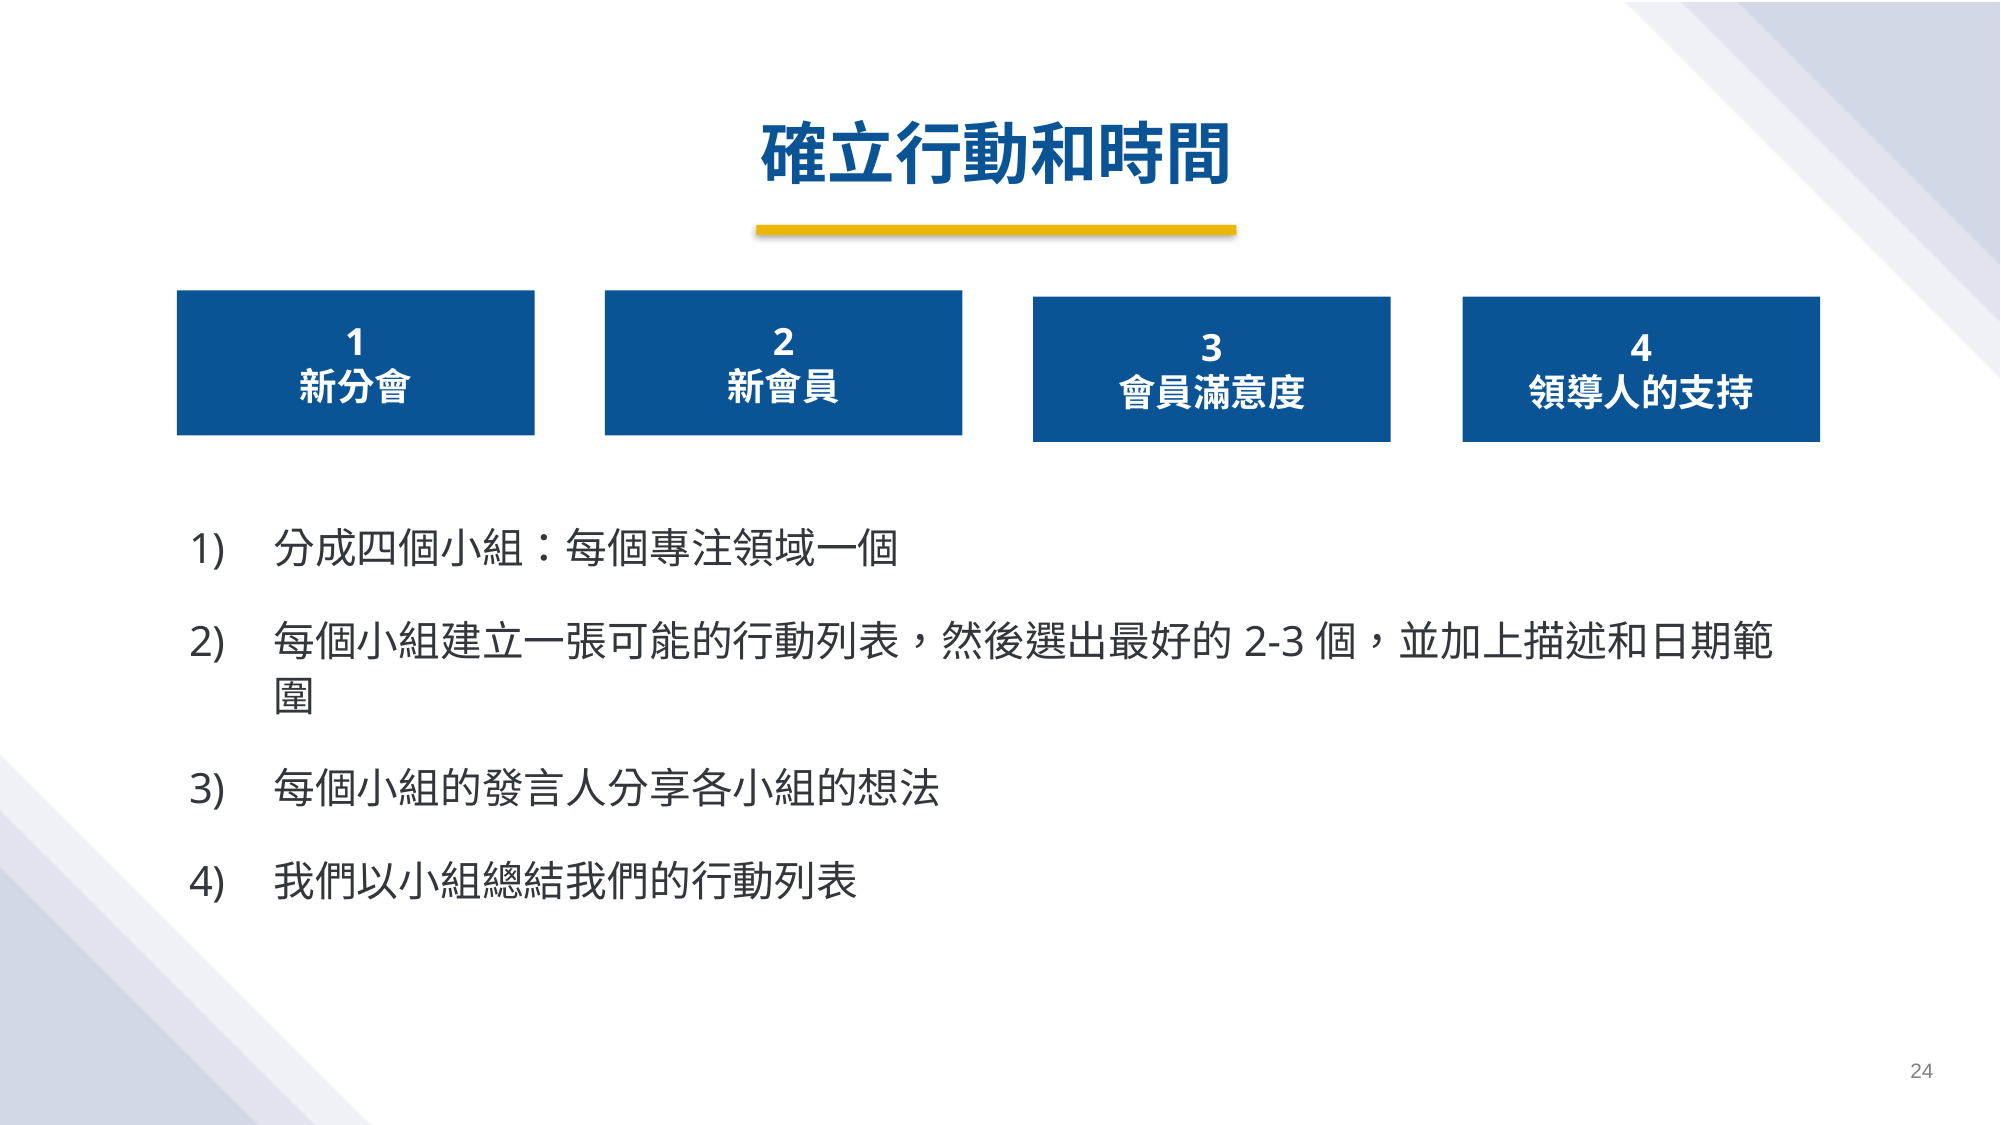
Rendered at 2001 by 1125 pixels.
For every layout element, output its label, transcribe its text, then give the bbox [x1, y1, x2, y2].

text_box 分成四個小組：每個專注領域一個 每個小組建立一張可能的行動列表，然後選出最好的2-3個，並加上描述和日期範圍 每個小組的發言人分享各小組的想法 我們以小組總結我們的行動列表 [174, 509, 1818, 988]
picture [0, 754, 376, 1125]
text_box 3 會員滿意度 [1031, 295, 1393, 444]
text_box [756, 224, 1237, 236]
text_box 2 新會員 [603, 288, 965, 438]
picture [1624, 2, 2000, 379]
text_box 4 領導人的支持 [1460, 295, 1822, 444]
text_box 1 新分會 [175, 288, 537, 438]
text_box 確立行動和時間 [0, 112, 1619, 200]
